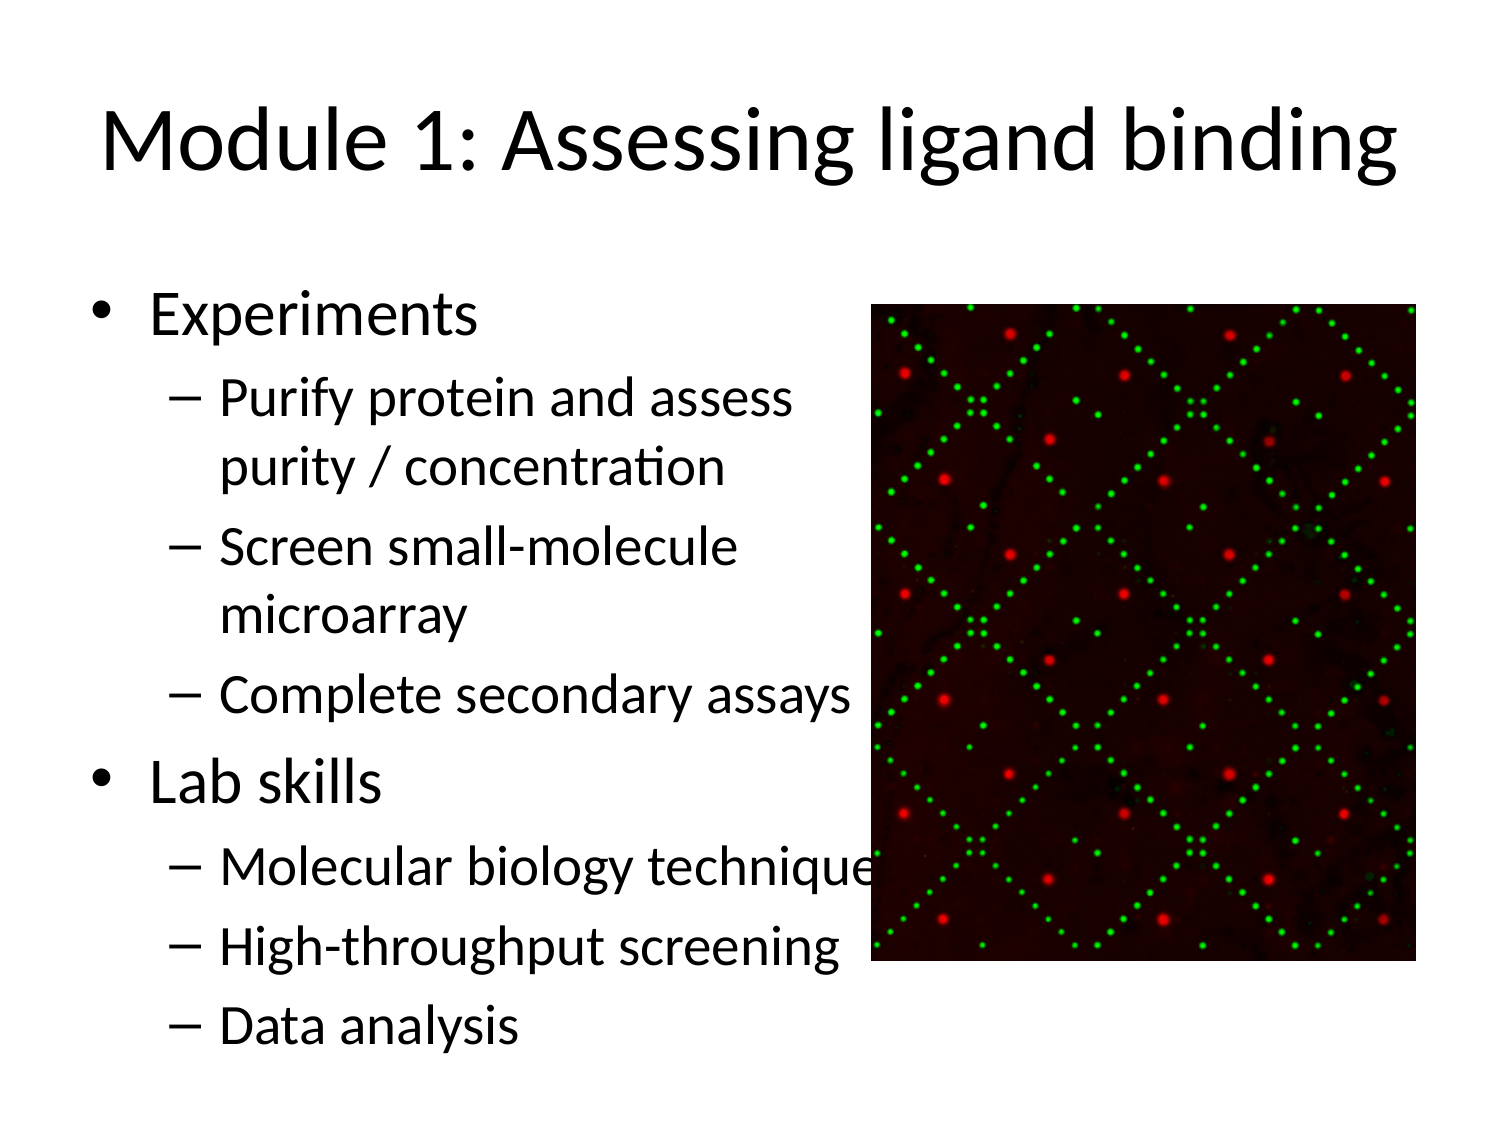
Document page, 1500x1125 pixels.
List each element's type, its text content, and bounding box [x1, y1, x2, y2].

list Experiments Purify protein and assess purity / concentration Screen small-molecule microarray Complete secondary assays Lab skills Molecular biology techniques High-throughput screening Data analysis [75, 262, 918, 1079]
text_box Module 1: Assessing ligand binding [0, 71, 1500, 259]
picture [871, 303, 1416, 961]
